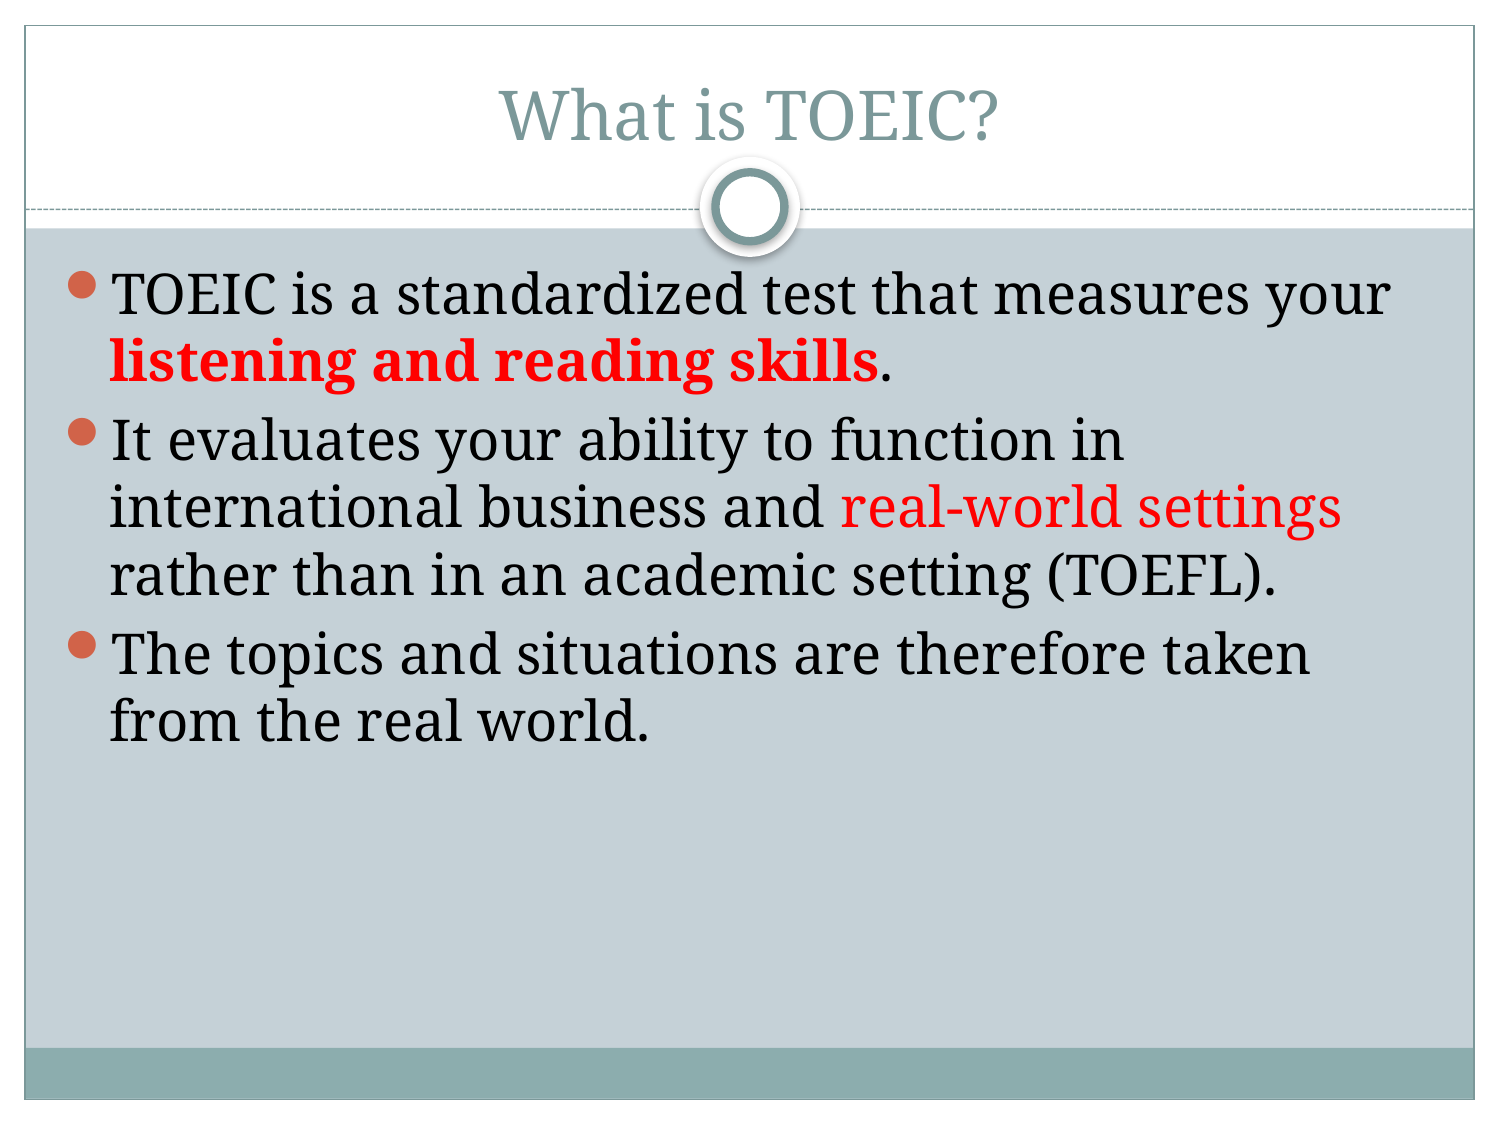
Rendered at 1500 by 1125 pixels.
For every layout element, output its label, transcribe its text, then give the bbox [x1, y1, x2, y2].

list TOEIC is a standardized test that measures your listening and reading skills. It evaluates your ability to function in international business and real-world settings rather than in an academic setting (TOEFL). The topics and situations are therefore taken from the real world. [49, 250, 1445, 1001]
title What is TOEIC? [49, 37, 1450, 162]
